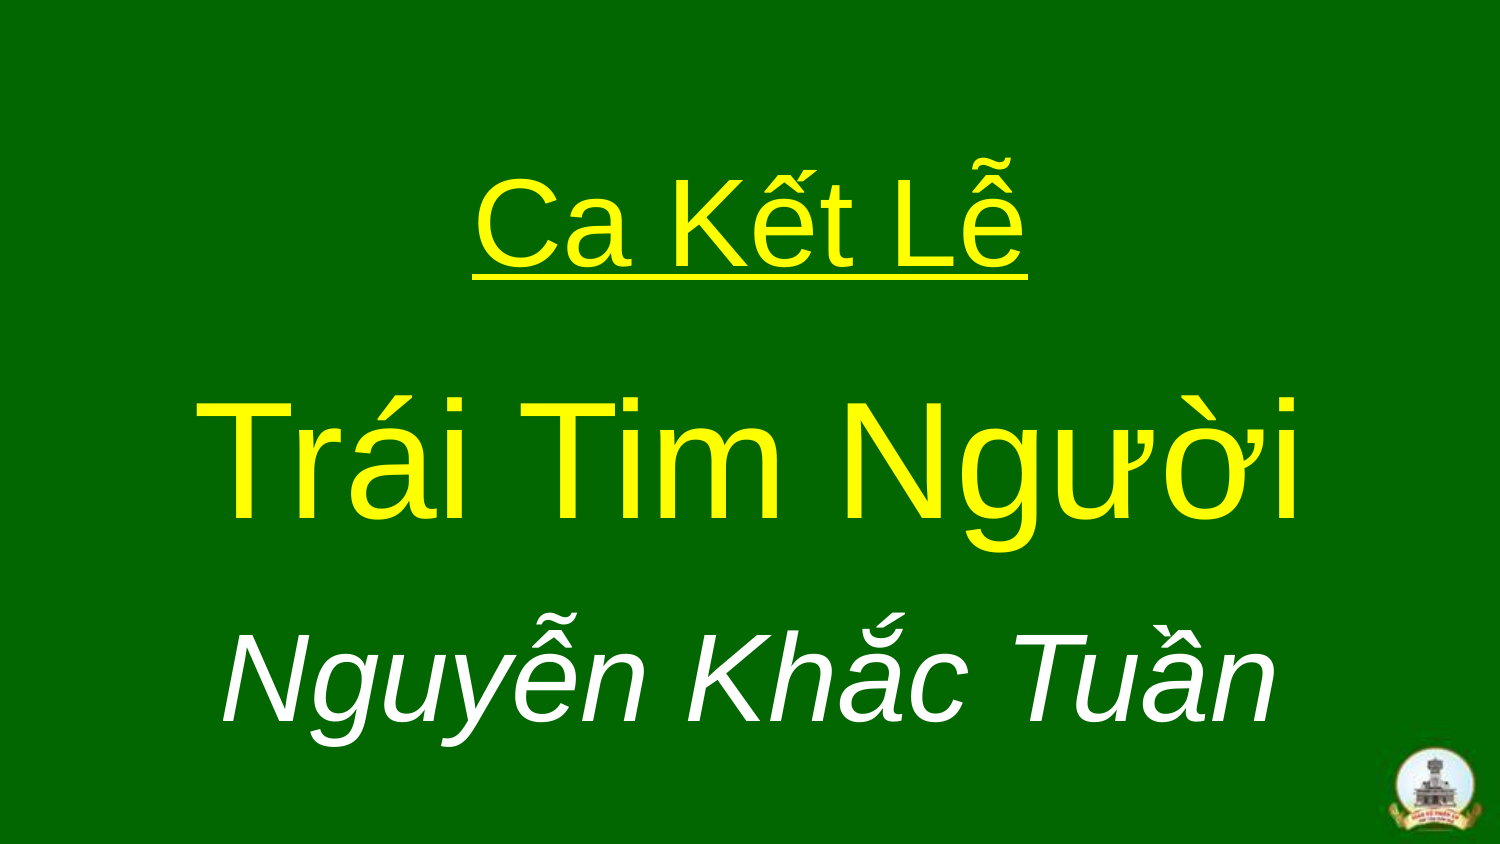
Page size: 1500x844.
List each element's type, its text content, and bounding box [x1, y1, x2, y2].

title Ca Kết Lễ Trái Tim Người Nguyễn Khắc Tuần [0, 0, 1500, 844]
